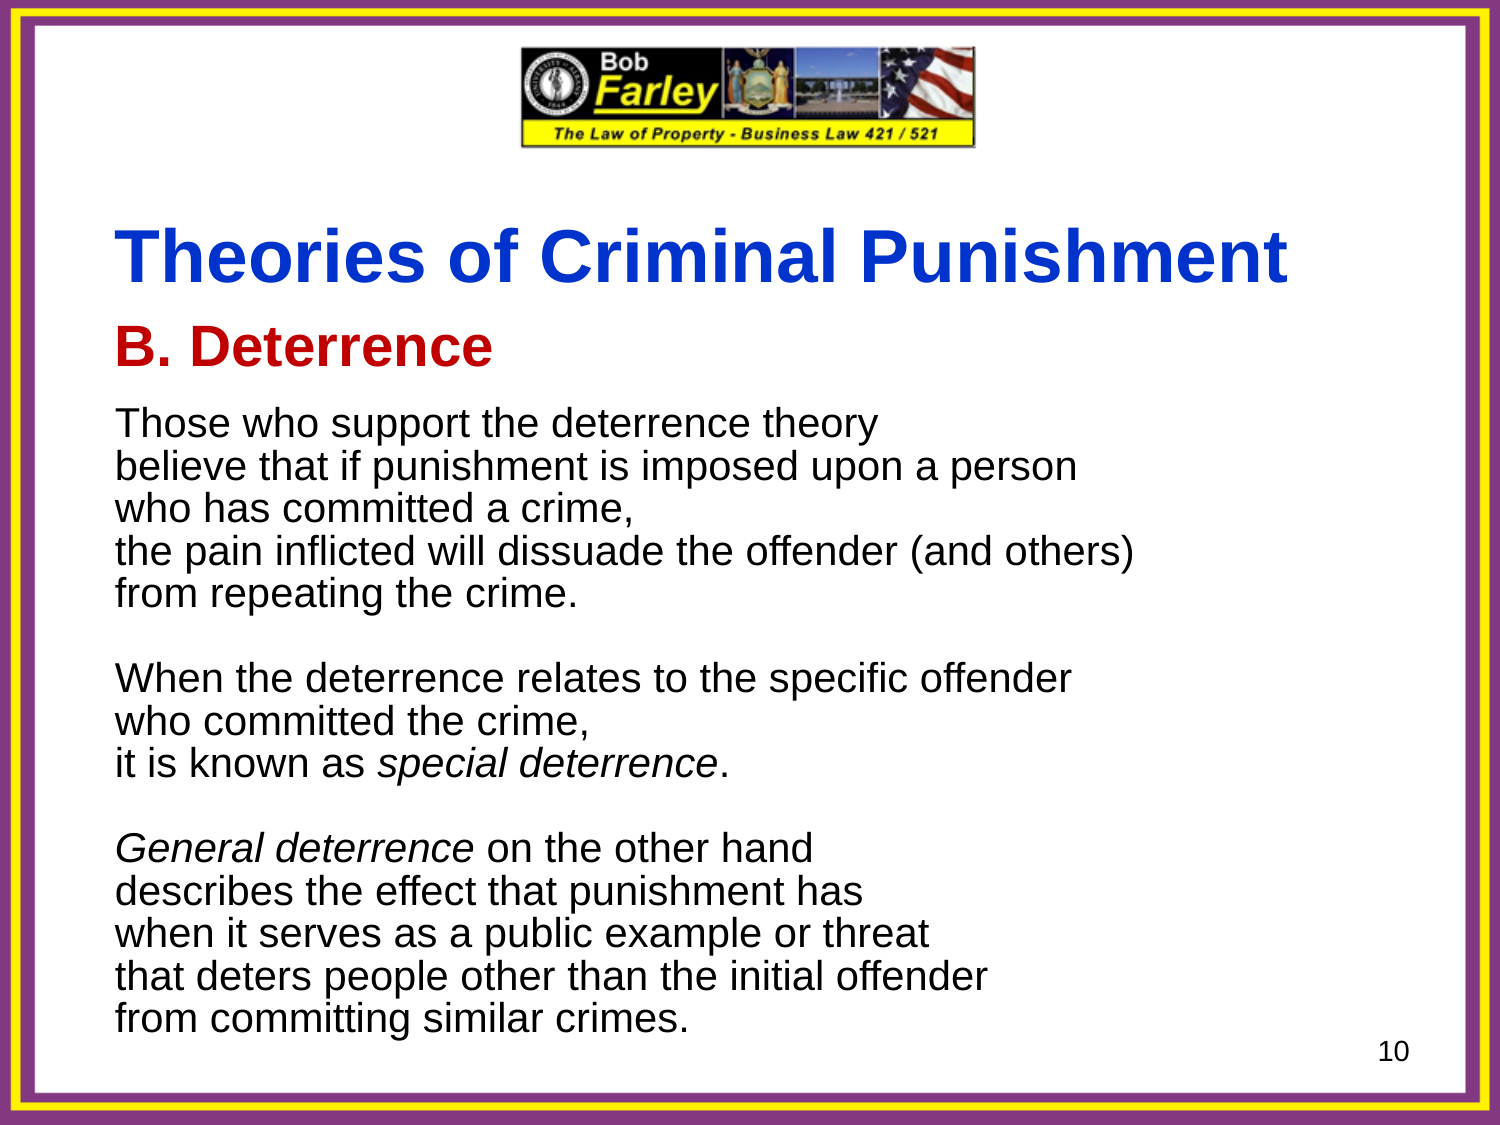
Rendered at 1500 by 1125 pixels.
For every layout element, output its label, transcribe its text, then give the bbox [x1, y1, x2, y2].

title Theories of Criminal Punishment B. Deterrence Those who support the deterrence theory believe that if punishment is imposed upon a person who has committed a crime, the pain inflicted will dissuade the offender (and others) from repeating the crime. When the deterrence relates to the specific offender who committed the crime, it is known as special deterrence. General deterrence on the other hand describes the effect that punishment has when it serves as a public example or threat that deters people other than the initial offender from committing similar crimes. [99, 237, 1438, 1026]
slide_number 10 [1074, 1024, 1426, 1103]
picture [0, 0, 1500, 1125]
